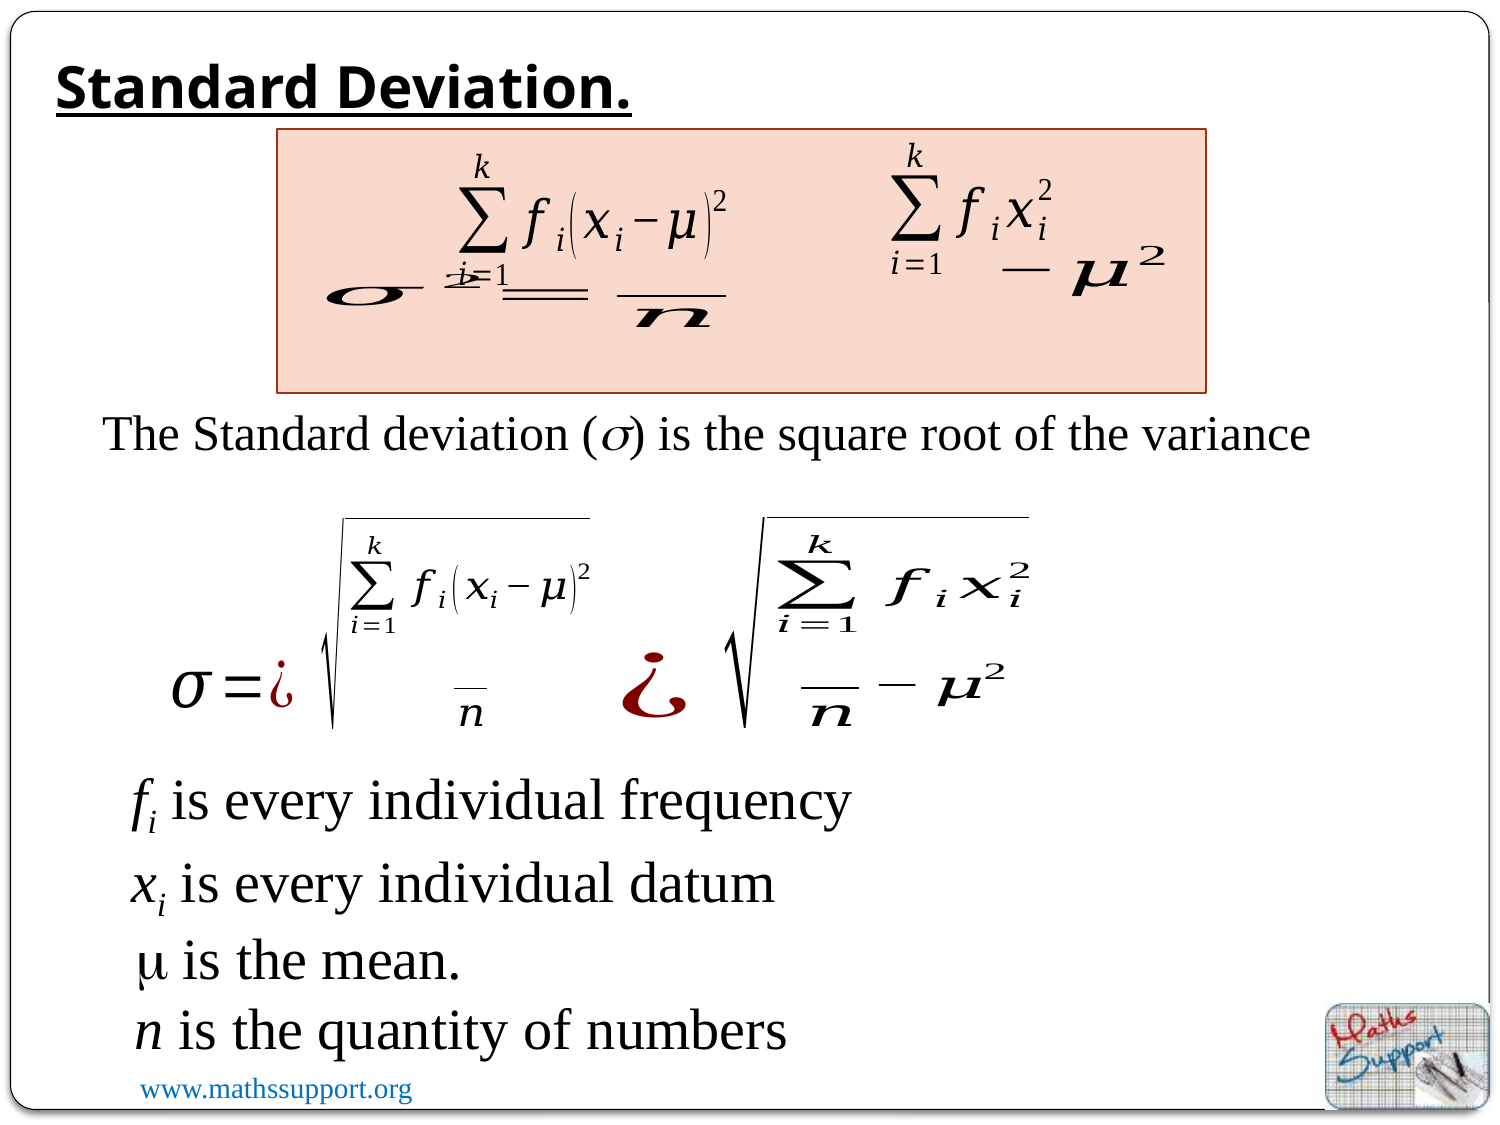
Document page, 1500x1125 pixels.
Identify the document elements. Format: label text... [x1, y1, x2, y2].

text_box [832, 136, 1118, 307]
text_box fi is every individual frequency [116, 753, 1475, 848]
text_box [320, 148, 734, 337]
text_box n is the quantity of numbers [120, 983, 1172, 1069]
text_box [276, 128, 1207, 392]
text_box [1324, 999, 1488, 1113]
text_box Standard Deviation. [41, 42, 1471, 128]
text_box m is the mean. [120, 913, 865, 983]
text_box [130, 1074, 414, 1113]
text_box xi is every individual datum [116, 848, 1475, 932]
text_box The Standard deviation (s) is the square root of the variance [87, 392, 1425, 468]
